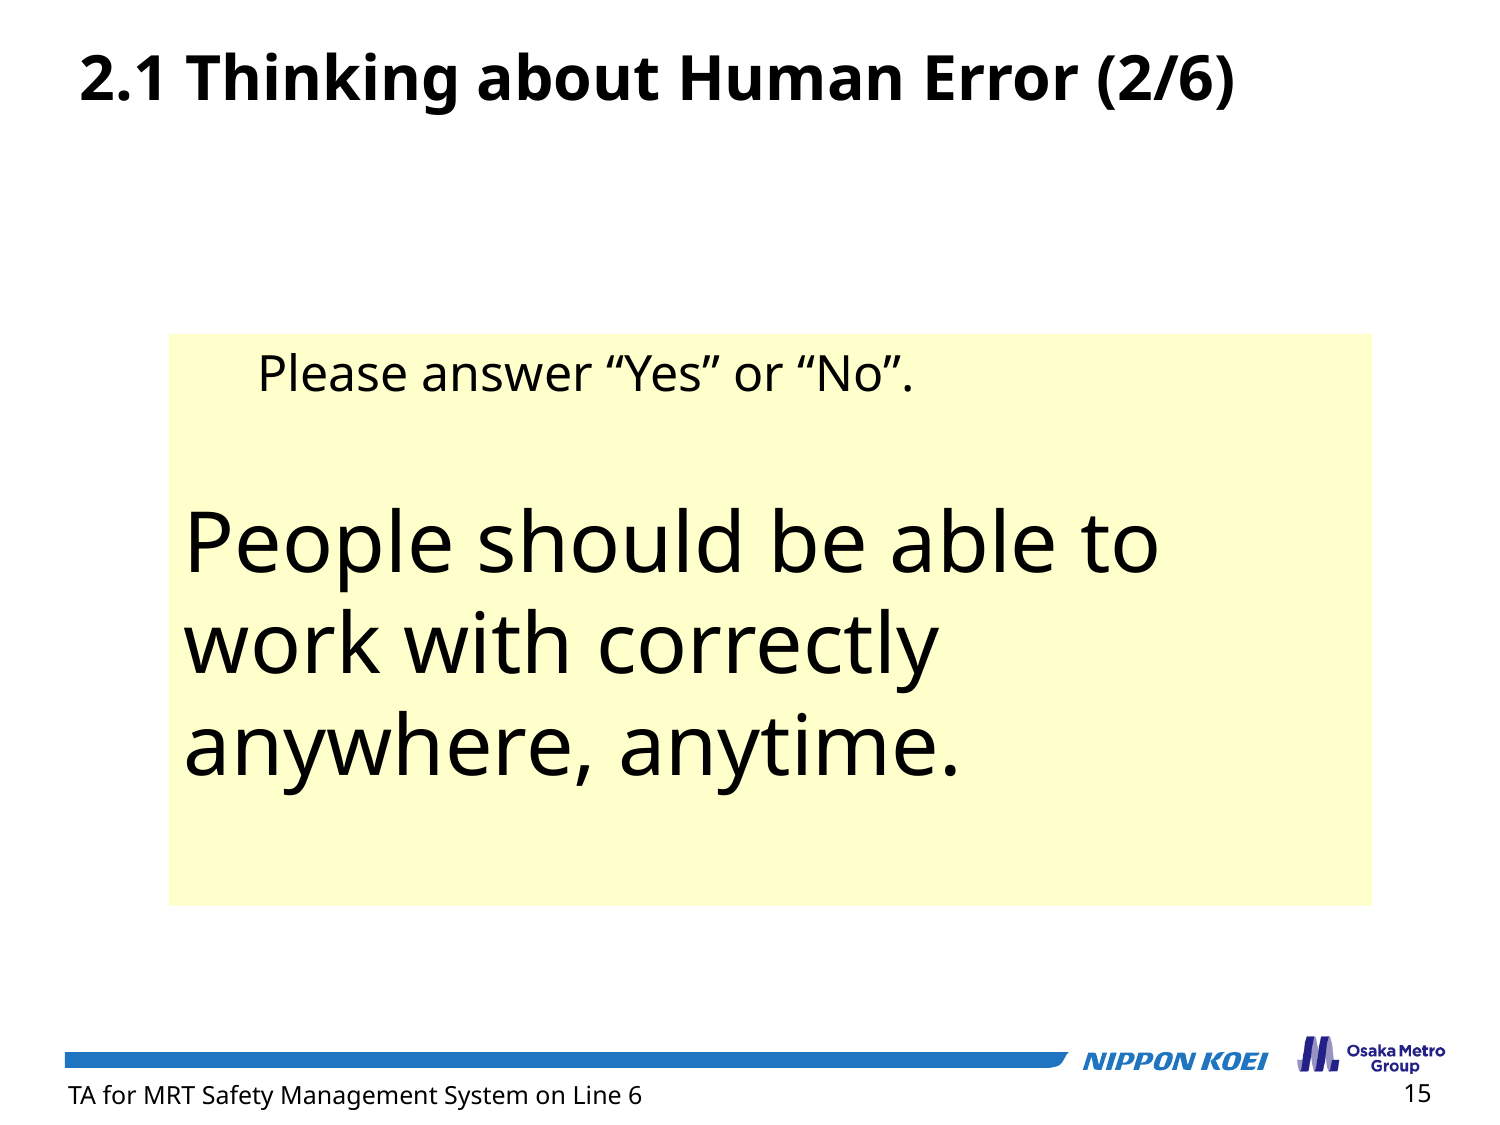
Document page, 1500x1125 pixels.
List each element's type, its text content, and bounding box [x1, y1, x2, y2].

footer TA for MRT Safety Management System on Line 6 [52, 1071, 845, 1118]
text_box 2.1 Thinking about Human Error (2/6) [64, 30, 1436, 166]
picture [1284, 1028, 1459, 1085]
slide_number 15 [1303, 1070, 1448, 1117]
list Please answer “Yes” or “No”. People should be able to work with correctly anywhere, anytime. [168, 333, 1373, 906]
